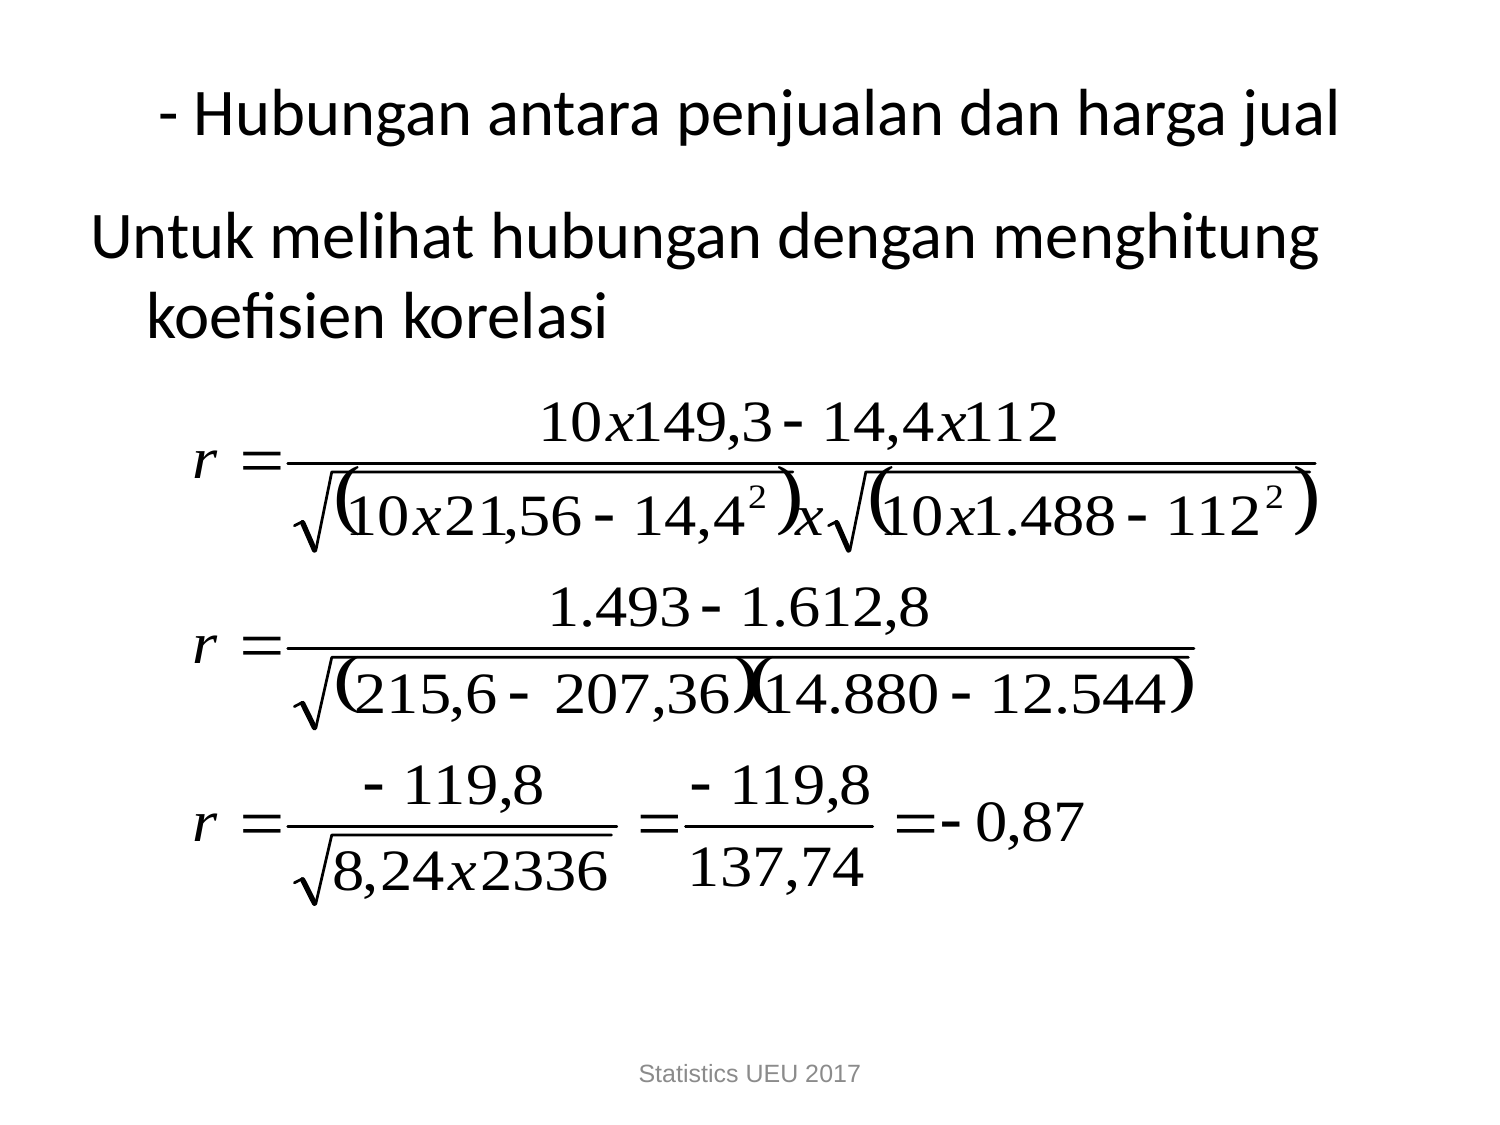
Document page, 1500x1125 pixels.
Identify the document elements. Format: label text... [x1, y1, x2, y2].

list Untuk melihat hubungan dengan menghitung koefisien korelasi [74, 184, 1426, 1006]
footer Statistics UEU 2017 [512, 1042, 988, 1103]
title - Hubungan antara penjualan dan harga jual [74, 44, 1426, 173]
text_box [182, 385, 1330, 918]
